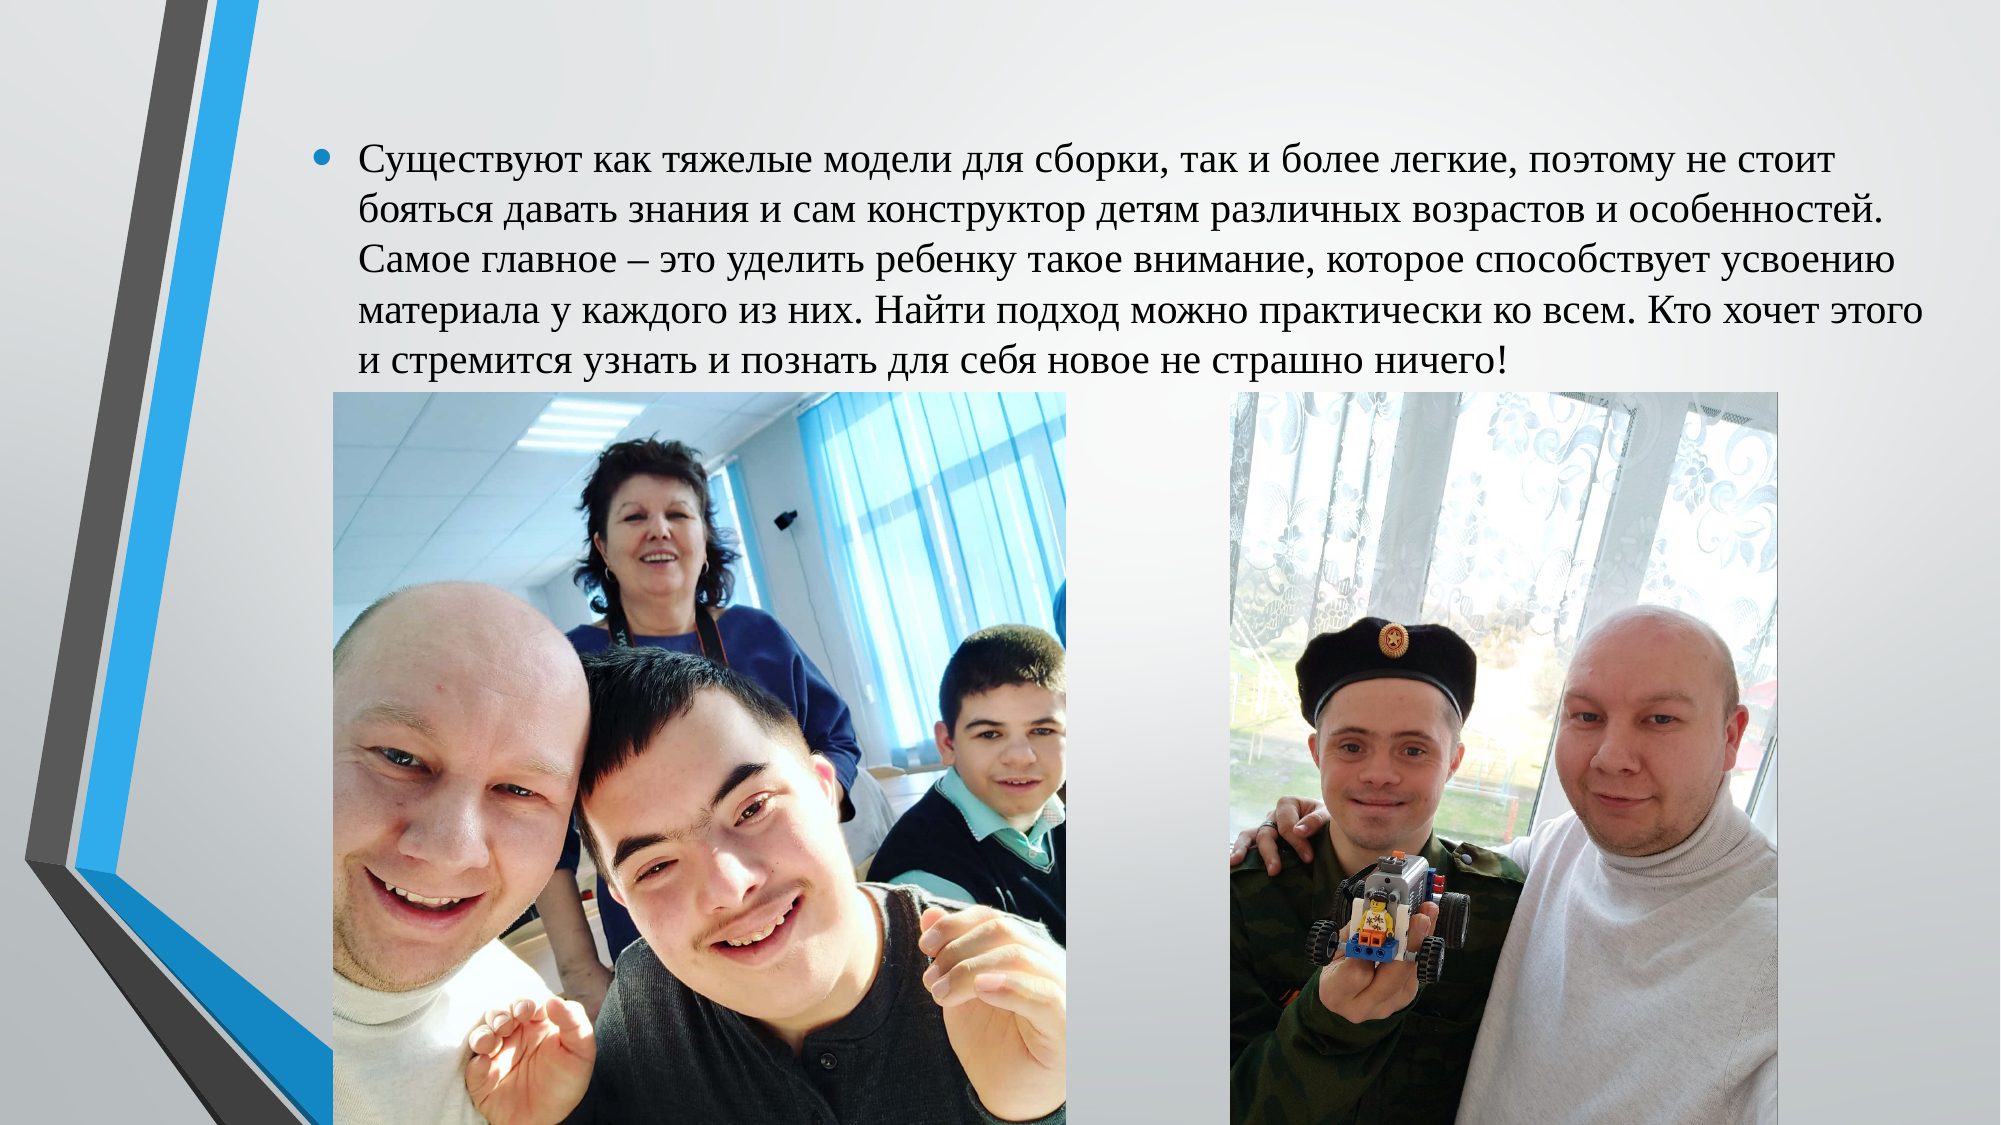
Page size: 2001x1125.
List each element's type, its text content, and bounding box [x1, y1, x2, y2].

list Существуют как тяжелые модели для сборки, так и более легкие, поэтому не стоит бояться давать знания и сам конструктор детям различных возрастов и особенностей. Самое главное – это уделить ребенку такое внимание, которое способствует усвоению материала у каждого из них. Найти подход можно практически ко всем. Кто хочет этого и стремится узнать и познать для себя новое не страшно ничего! [296, 0, 1940, 513]
picture [333, 392, 1067, 1125]
picture [1229, 392, 1779, 1125]
